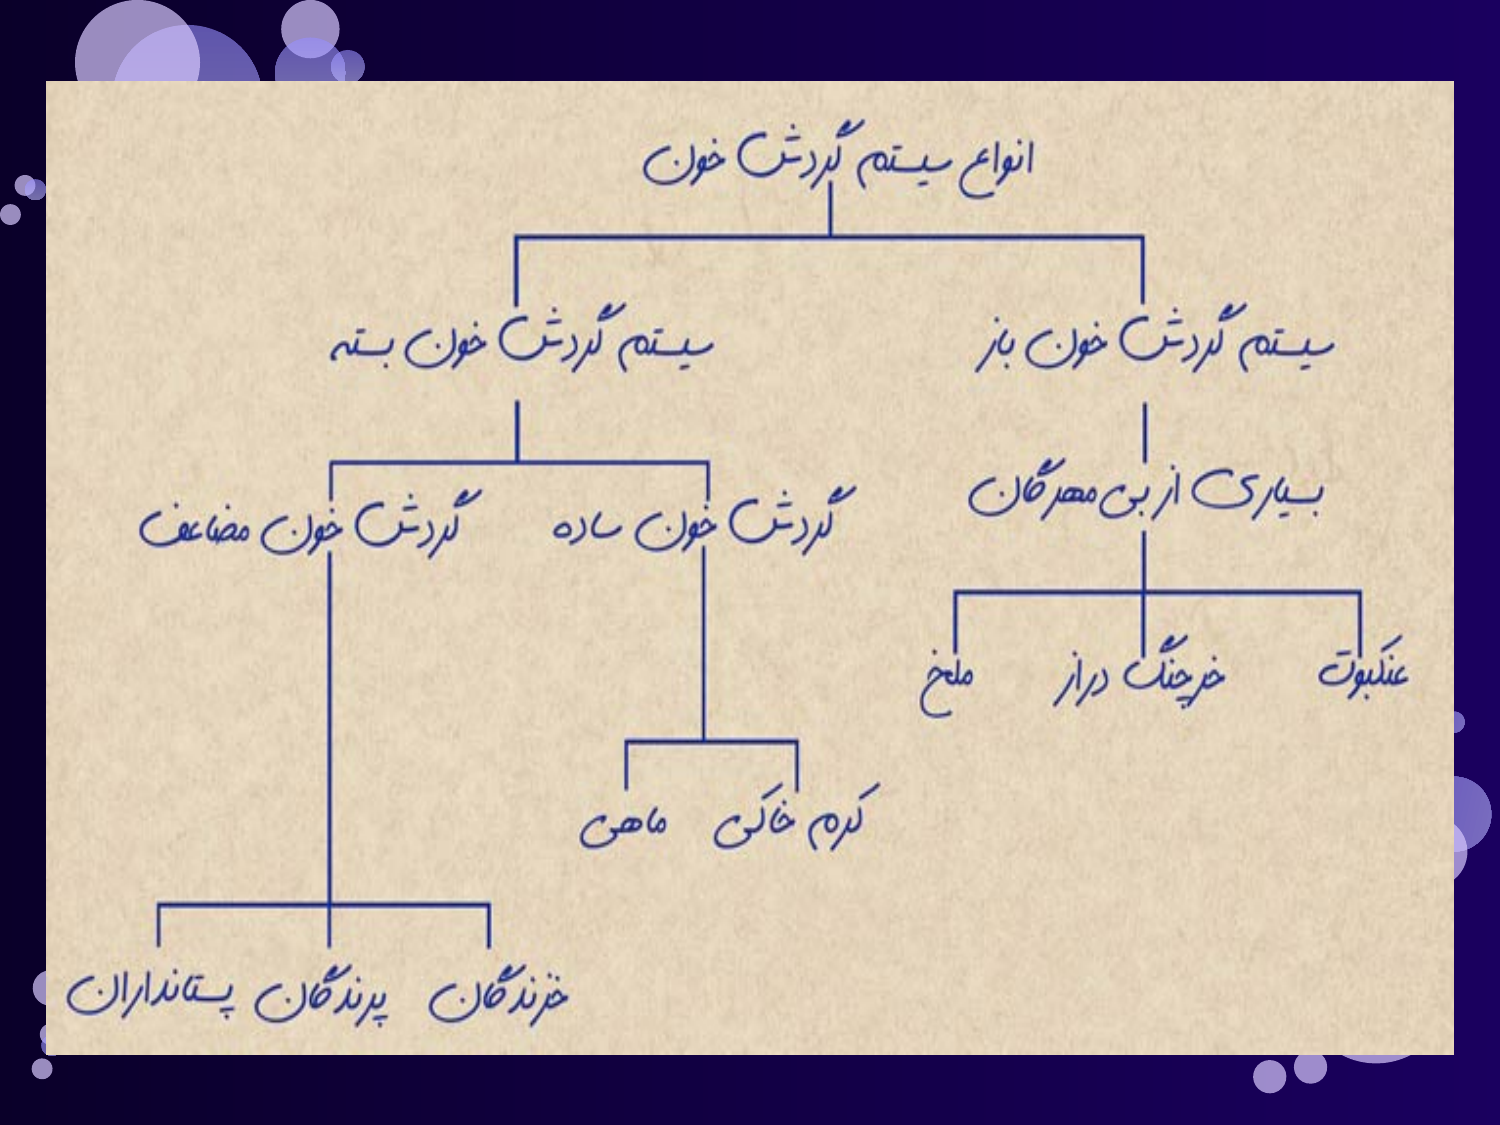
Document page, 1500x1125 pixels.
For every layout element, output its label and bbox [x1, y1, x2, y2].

list [46, 81, 1454, 1055]
